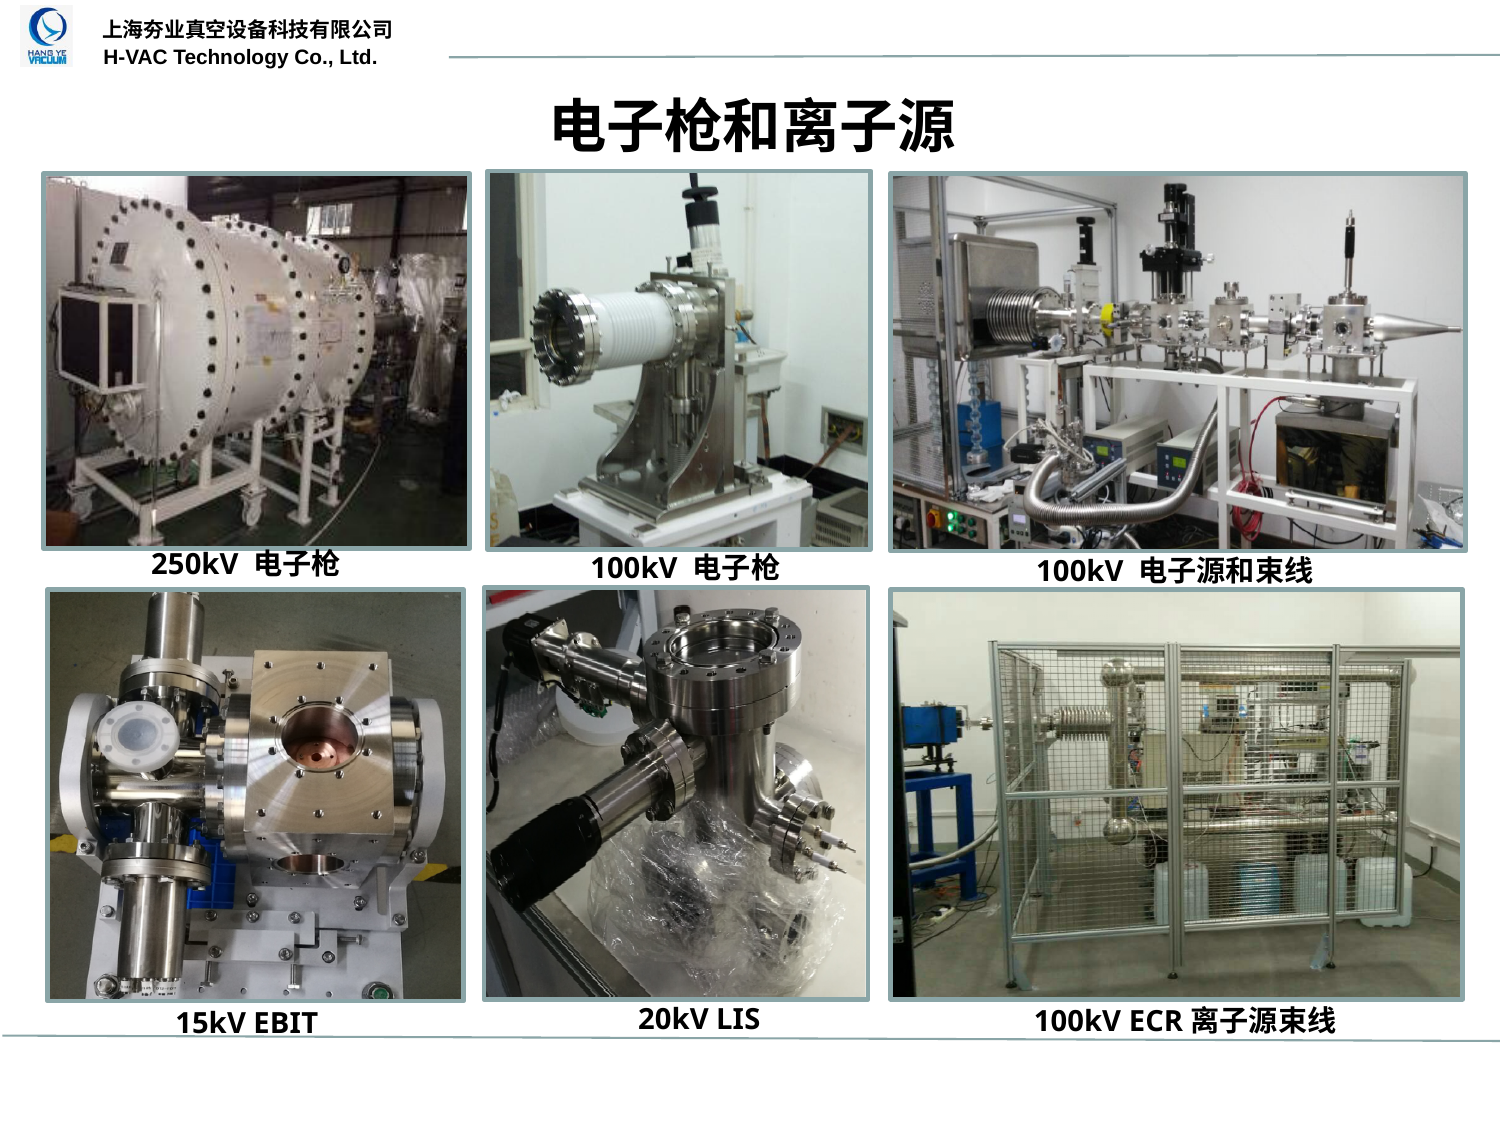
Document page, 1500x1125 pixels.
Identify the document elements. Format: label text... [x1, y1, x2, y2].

picture [49, 591, 462, 999]
text_box 100kV 电子源和束线 [971, 557, 1379, 590]
picture [485, 589, 867, 998]
picture [892, 591, 1461, 998]
text_box 100kV ECR离子源束线 [981, 1005, 1389, 1045]
text_box 电子枪和离子源 [330, 82, 1175, 167]
picture [20, 5, 73, 67]
text_box 15kV EBIT [43, 996, 451, 1047]
picture [892, 175, 1464, 550]
text_box 250kV 电子枪 [42, 551, 450, 588]
text_box 100kV 电子枪 [481, 541, 889, 592]
picture [45, 175, 468, 547]
picture [489, 172, 869, 548]
text_box 20kV LIS [495, 992, 903, 1043]
